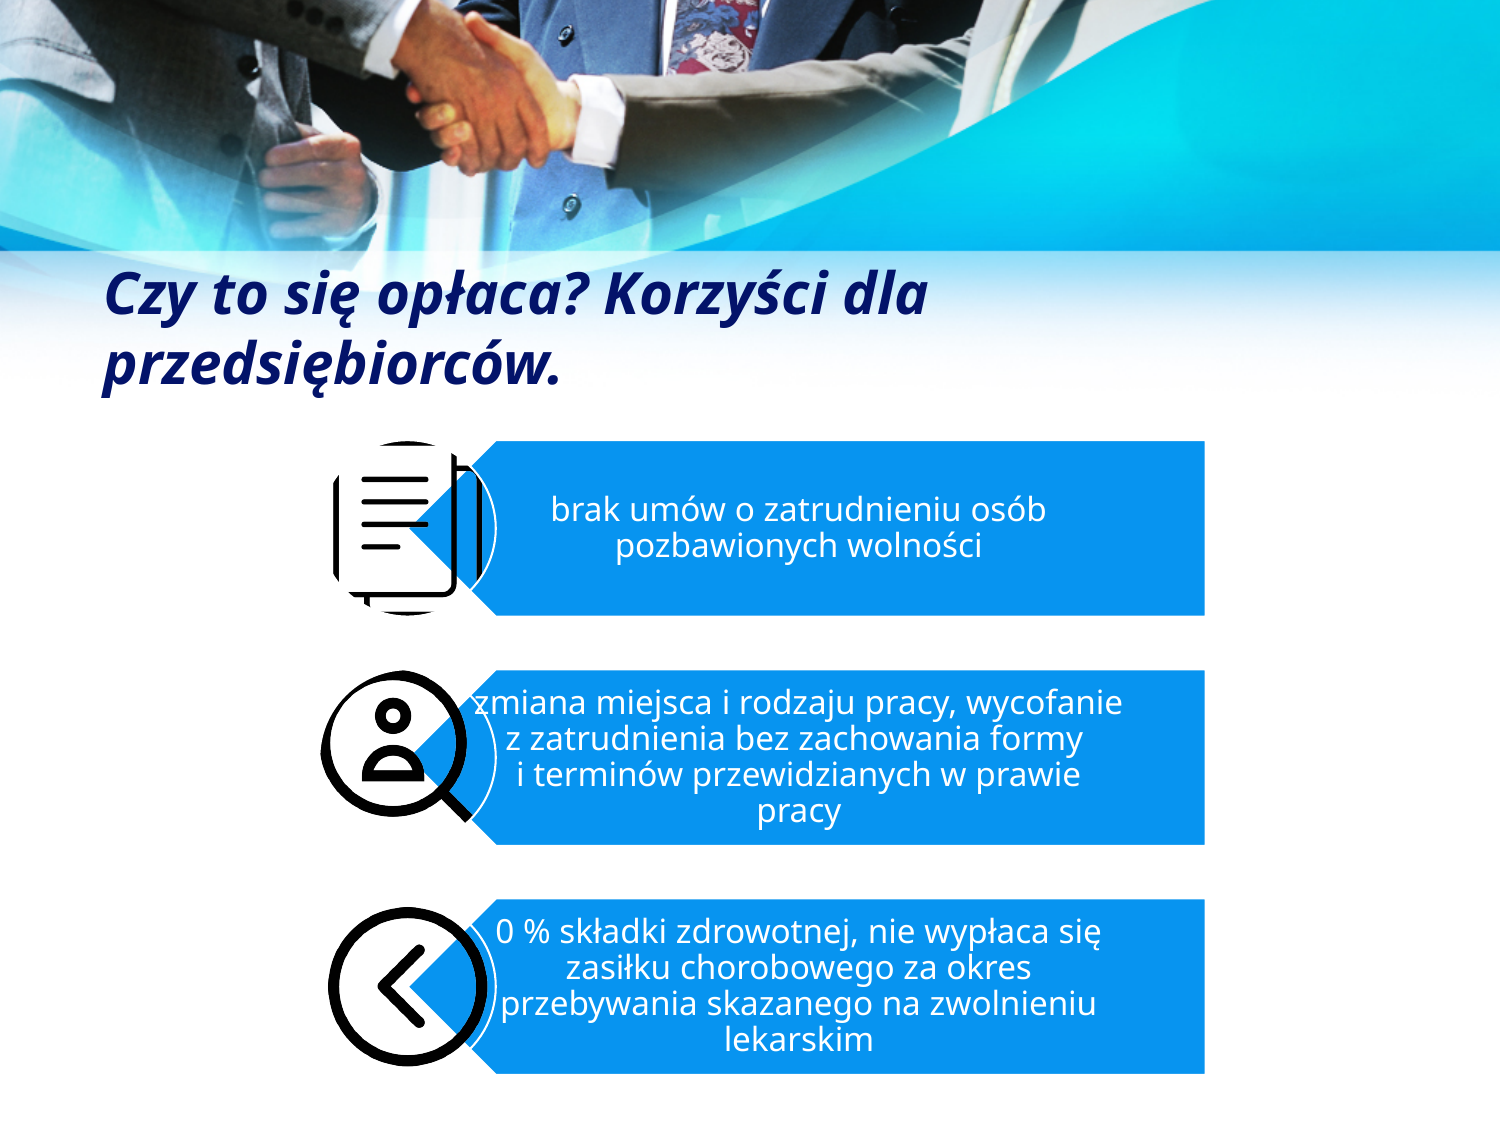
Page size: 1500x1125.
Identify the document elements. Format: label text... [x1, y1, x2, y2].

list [162, 440, 1363, 1075]
picture [0, 0, 1500, 1125]
title Czy to się opłaca? Korzyści dla przedsiębiorców. [88, 267, 1395, 385]
